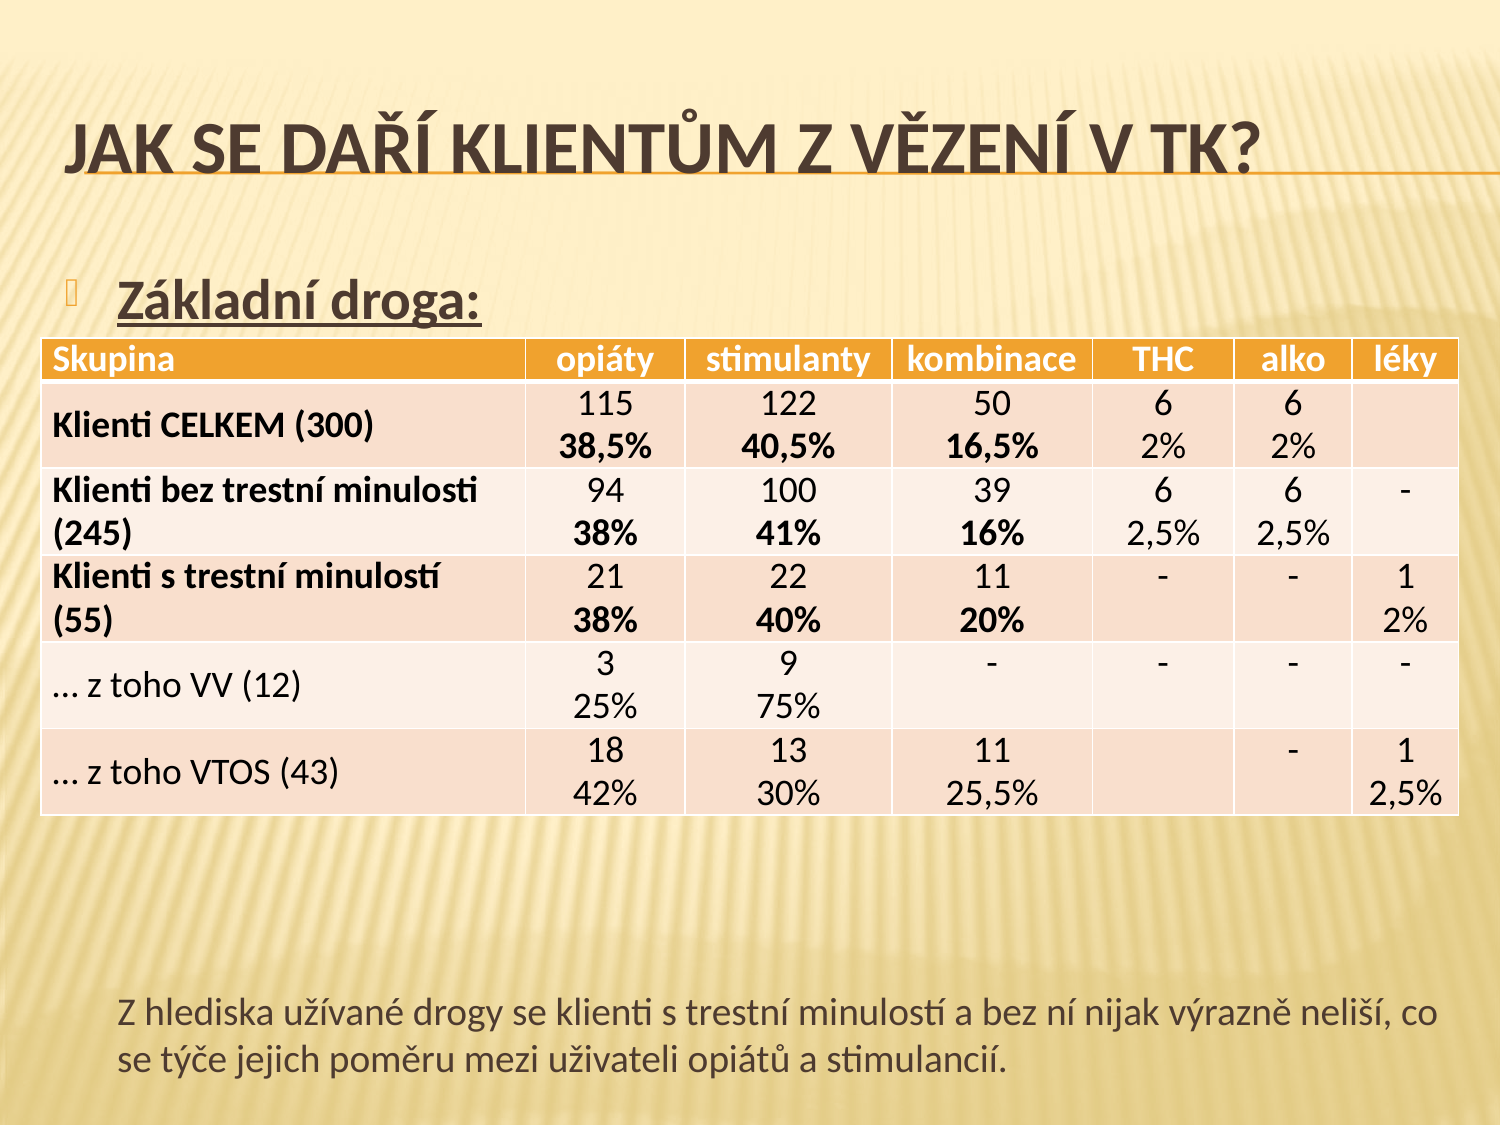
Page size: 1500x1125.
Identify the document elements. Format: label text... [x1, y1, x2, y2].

table_cell 3 25% [526, 643, 684, 728]
table_header Skupina [42, 339, 525, 379]
table_cell [1093, 729, 1233, 814]
list Základní droga: Z hlediska užívané drogy se klienti s trestní minulostí a bez ní nijak výrazně neliší, co se týče jejich poměru mezi uživateli opiátů a stimulancií. [50, 254, 1475, 1094]
table_header THC [1093, 339, 1233, 379]
table_header stimulanty [686, 339, 891, 379]
table_cell - [1235, 556, 1351, 641]
table_cell - [1353, 469, 1458, 554]
table_cell … z toho VTOS (43) [42, 729, 525, 814]
table_cell 11 20% [893, 556, 1092, 641]
table_cell … z toho VV (12) [42, 643, 525, 728]
table_cell 94 38% [526, 469, 684, 554]
table_cell - [1235, 729, 1351, 814]
table_cell 122 40,5% [686, 384, 891, 467]
table_cell 100 41% [686, 469, 891, 554]
table_cell 11 25,5% [893, 729, 1092, 814]
table_cell 6 2% [1093, 384, 1233, 467]
title Jak se daří klientům z vězení v TK? [50, 75, 1475, 213]
table_cell 1 2,5% [1353, 729, 1458, 814]
table_cell 6 2,5% [1235, 469, 1351, 554]
table_cell - [1235, 643, 1351, 728]
table_cell - [1093, 556, 1233, 641]
table_cell 21 38% [526, 556, 684, 641]
table_cell 6 2% [1235, 384, 1351, 467]
table_header opiáty [526, 339, 684, 379]
table_header alko [1235, 339, 1351, 379]
table_cell 115 38,5% [526, 384, 684, 467]
table_cell - [893, 643, 1092, 728]
table_cell 39 16% [893, 469, 1092, 554]
table_cell Klienti bez trestní minulosti (245) [42, 469, 525, 554]
table_cell 13 30% [686, 729, 891, 814]
table_header kombinace [893, 339, 1092, 379]
table_cell Klienti CELKEM (300) [42, 384, 525, 467]
table_cell [1353, 384, 1458, 467]
table_header léky [1353, 339, 1458, 379]
table_cell 50 16,5% [893, 384, 1092, 467]
table_cell 6 2,5% [1093, 469, 1233, 554]
table_cell 1 2% [1353, 556, 1458, 641]
table_cell 9 75% [686, 643, 891, 728]
table_cell - [1093, 643, 1233, 728]
table_cell 18 42% [526, 729, 684, 814]
table_cell 22 40% [686, 556, 891, 641]
table_cell Klienti s trestní minulostí (55) [42, 556, 525, 641]
table_cell - [1353, 643, 1458, 728]
